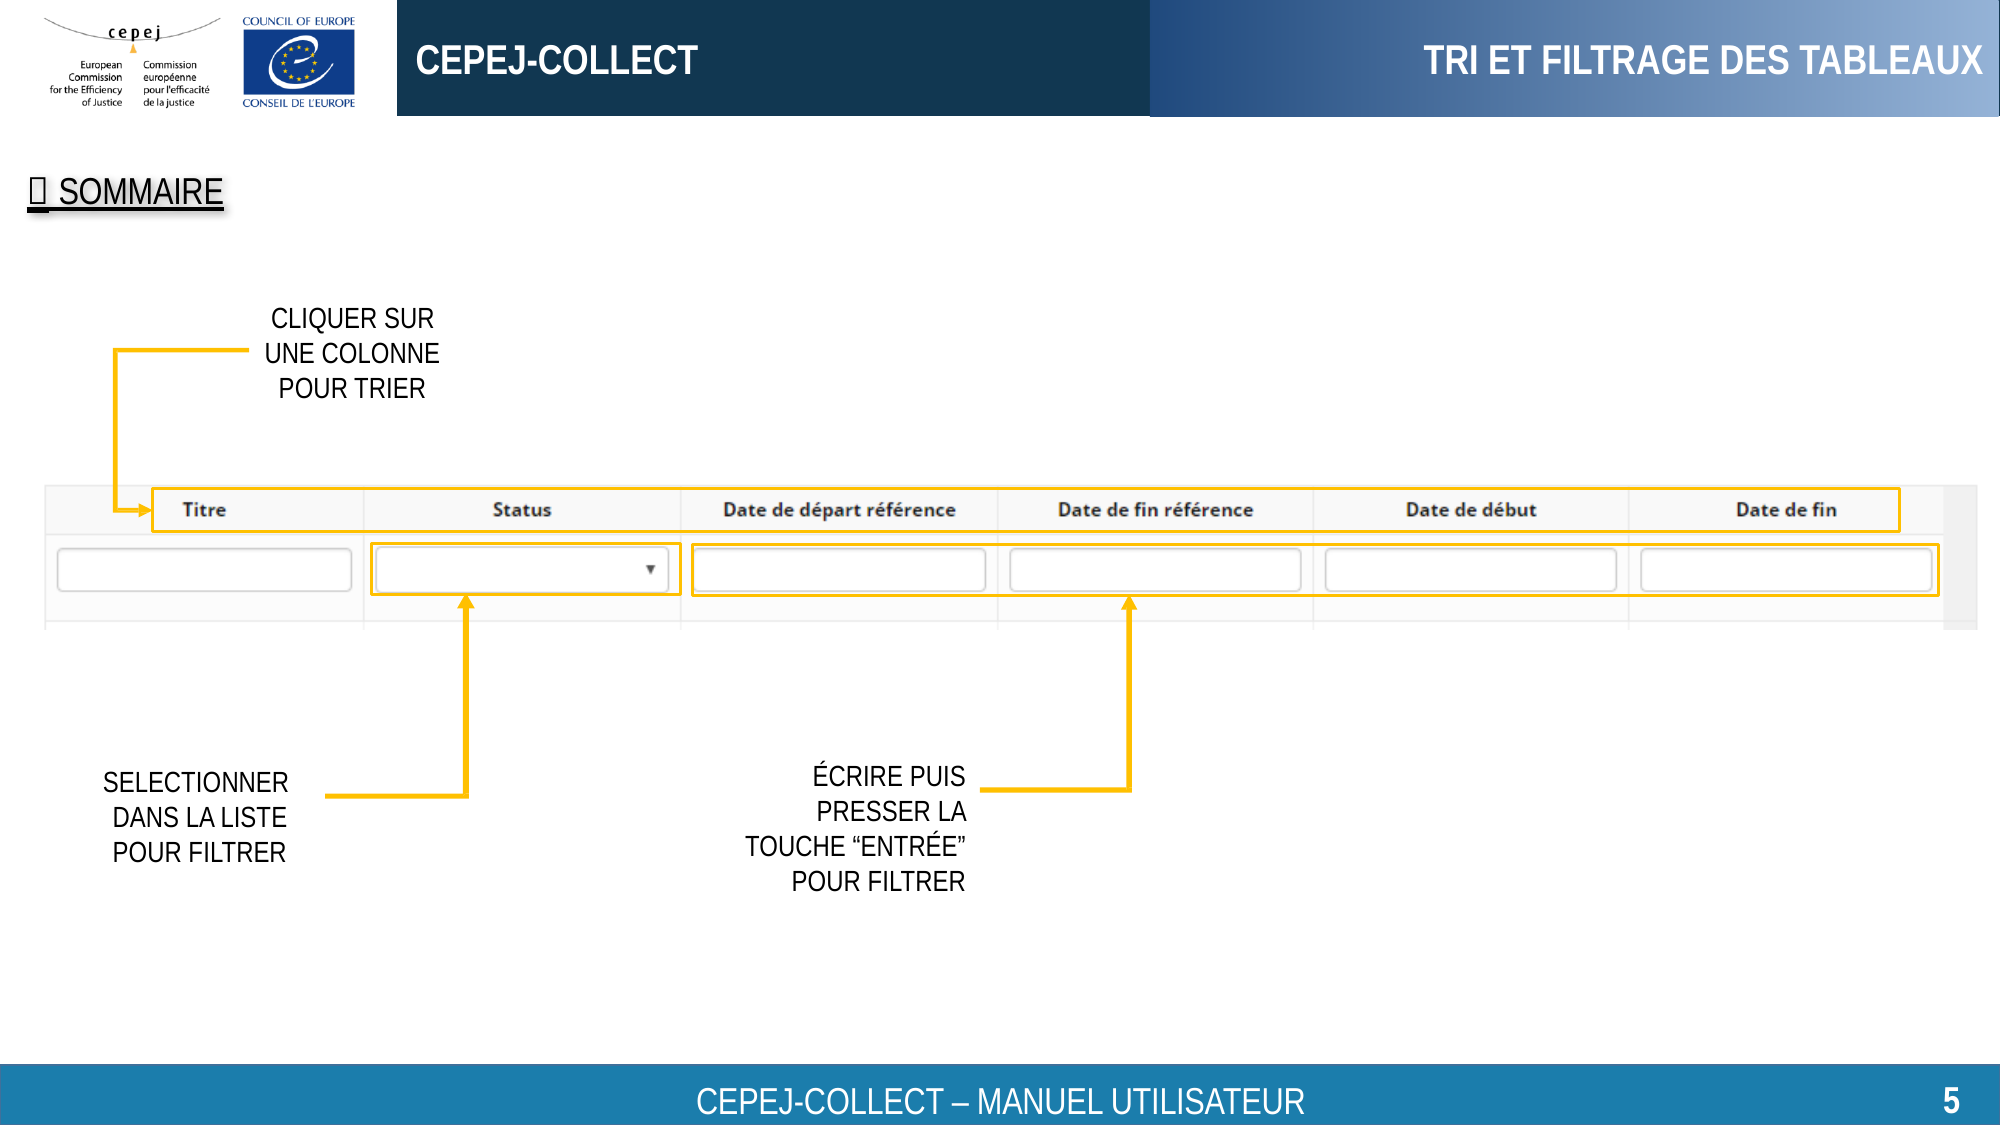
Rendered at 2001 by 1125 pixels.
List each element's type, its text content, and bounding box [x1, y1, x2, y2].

text_box TRI ET FILTRAGE DES TABLEAUX [1148, 0, 2000, 118]
text_box SELECTIONNER DANS LA LISTE POUR FILTRER [100, 763, 312, 869]
picture [37, 482, 1987, 630]
text_box [0, 1064, 2000, 1076]
text_box [112, 347, 250, 481]
text_box ÉCRIRE PUIS PRESSER LA TOUCHE “ENTRÉE” POUR FILTRER [712, 757, 967, 898]
text_box [325, 641, 469, 799]
text_box CLIQUER SUR UNE COLONNE POUR TRIER [262, 299, 442, 405]
footer CEPEJ-COLLECT – MANUEL UTILISATEUR [0, 1076, 2000, 1123]
picture [0, 0, 398, 116]
text_box [979, 641, 1132, 793]
text_box  SOMMAIRE [13, 167, 332, 219]
